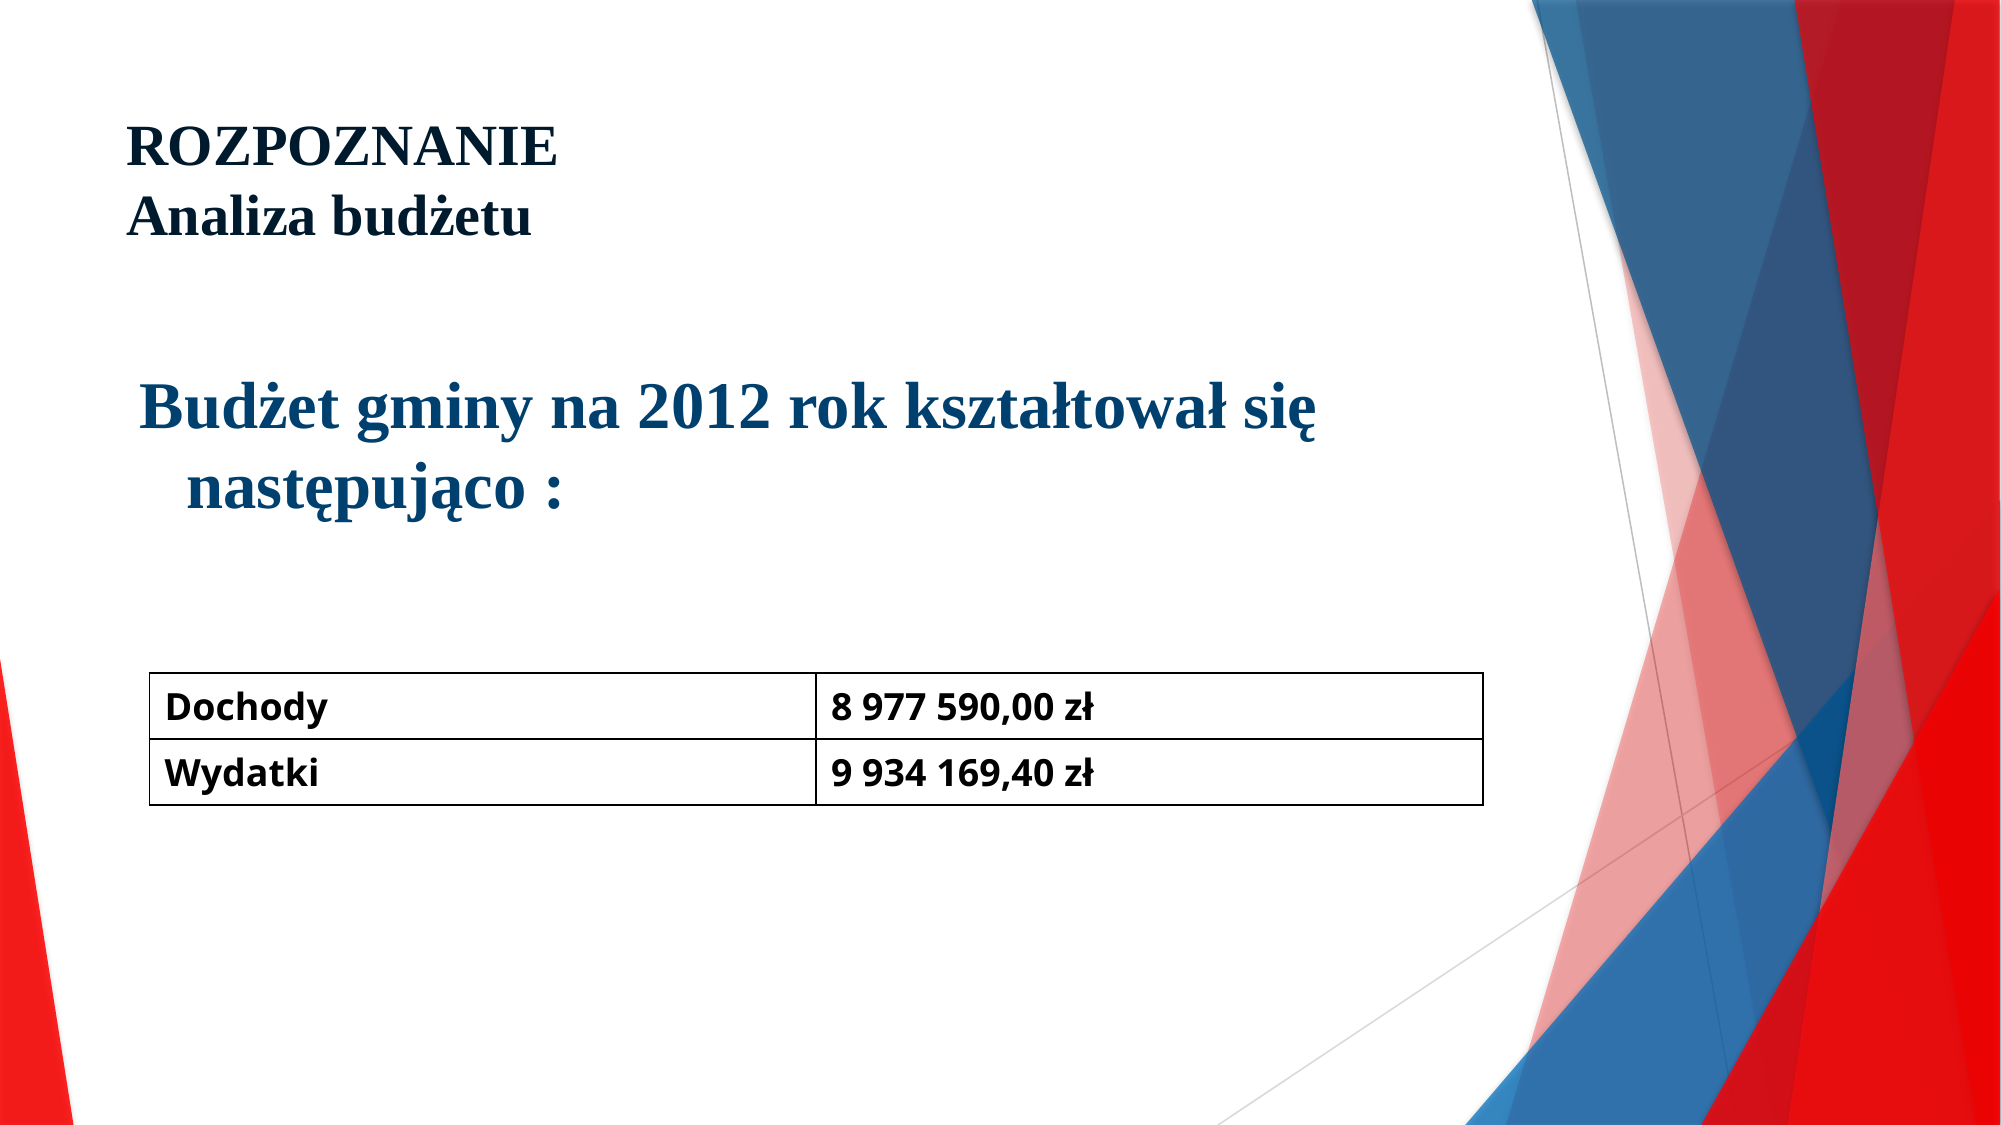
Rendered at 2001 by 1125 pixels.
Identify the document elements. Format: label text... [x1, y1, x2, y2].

table_cell Wydatki [150, 740, 815, 804]
table_cell 9 934 169,40 zł [817, 740, 1482, 804]
title ROZPOZNANIE Analiza budżetu [111, 99, 1522, 317]
table_header 8 977 590,00 zł [817, 674, 1482, 738]
table_header Dochody [150, 674, 815, 738]
list Budżet gminy na 2012 rok kształtował się następująco : [111, 354, 1522, 992]
